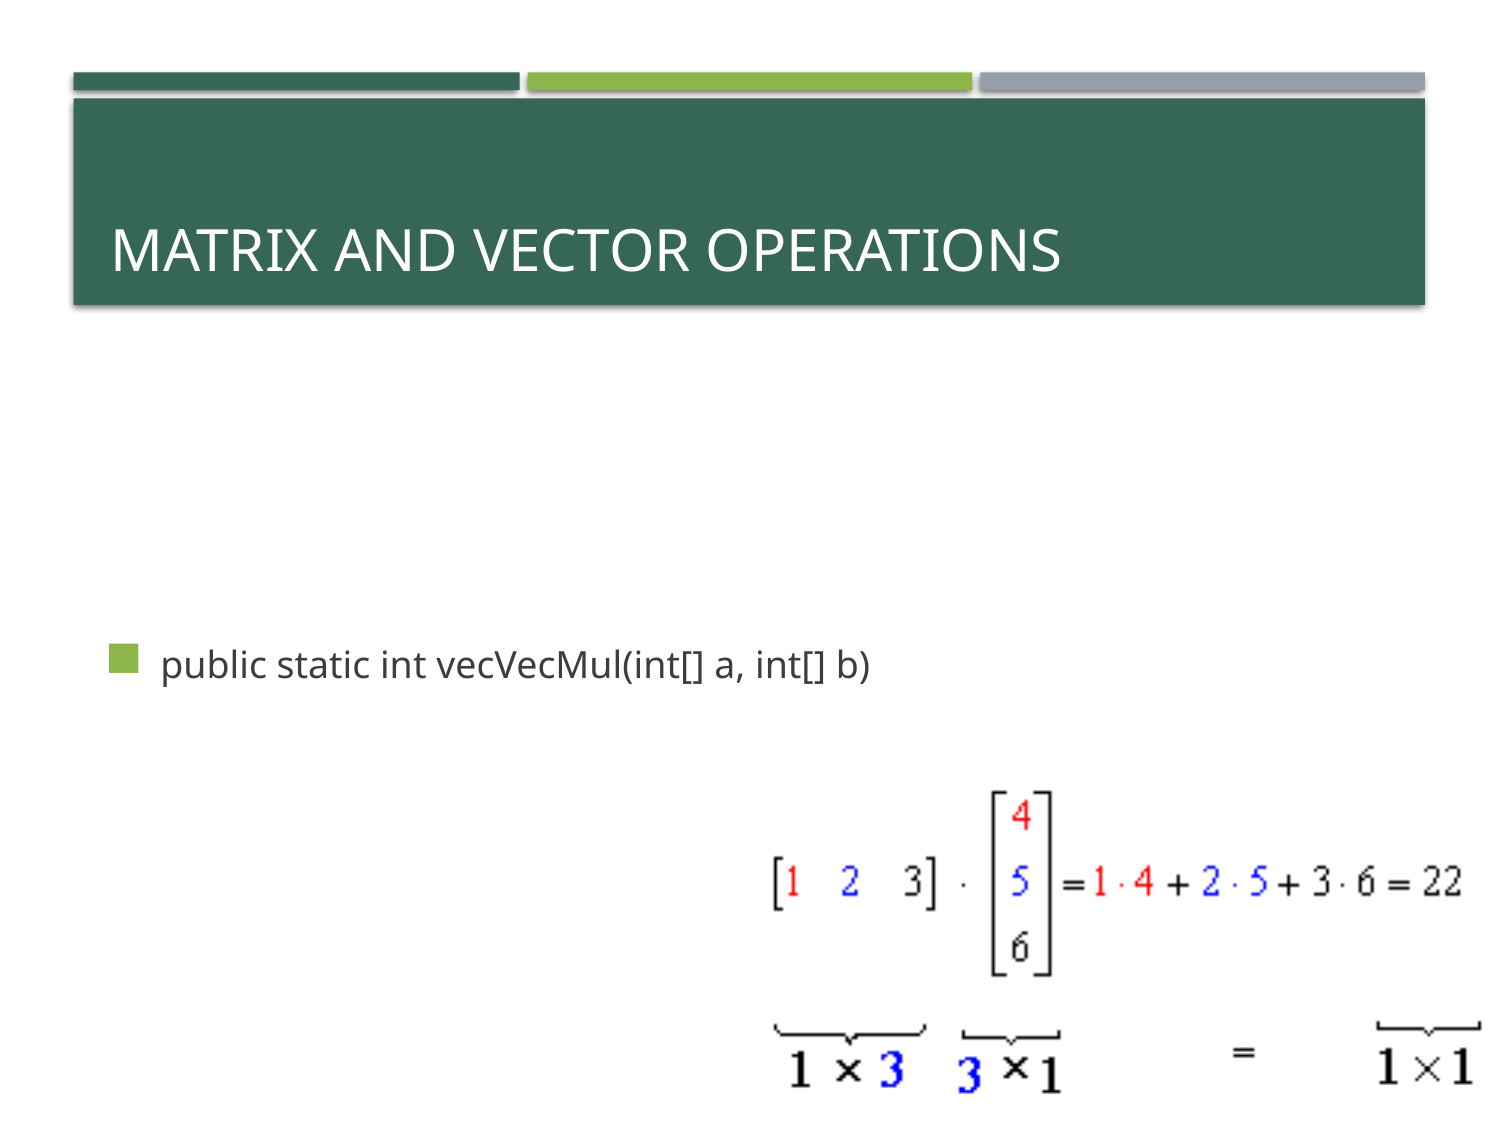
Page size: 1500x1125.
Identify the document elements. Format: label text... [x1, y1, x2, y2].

title Matrix and Vector Operations [95, 112, 1406, 291]
list public static int vecVecMul(int[] a, int[] b) [95, 365, 1406, 962]
picture [766, 783, 1500, 1109]
